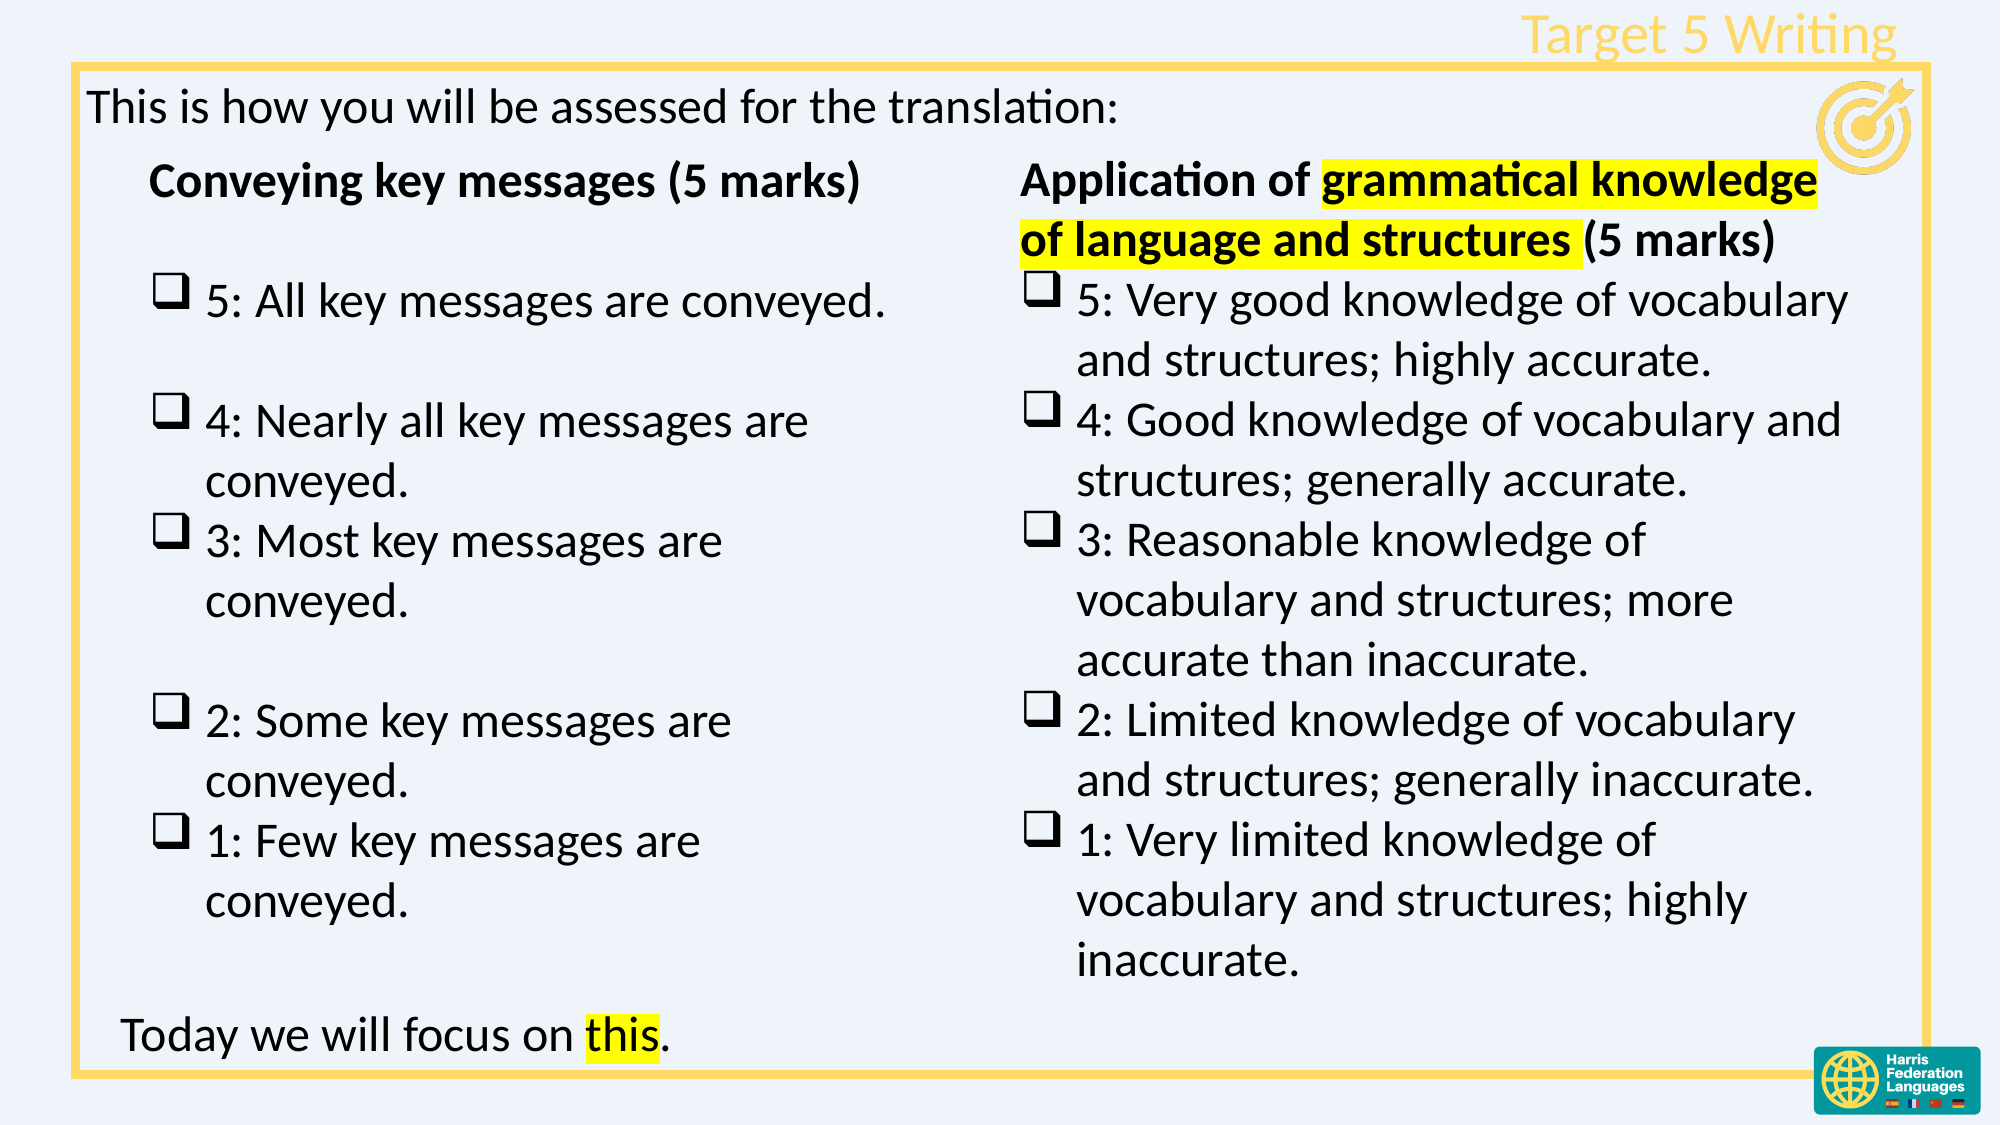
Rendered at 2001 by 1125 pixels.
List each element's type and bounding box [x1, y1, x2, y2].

text_box [71, 66, 75, 142]
text_box [75, 0, 1981, 1115]
